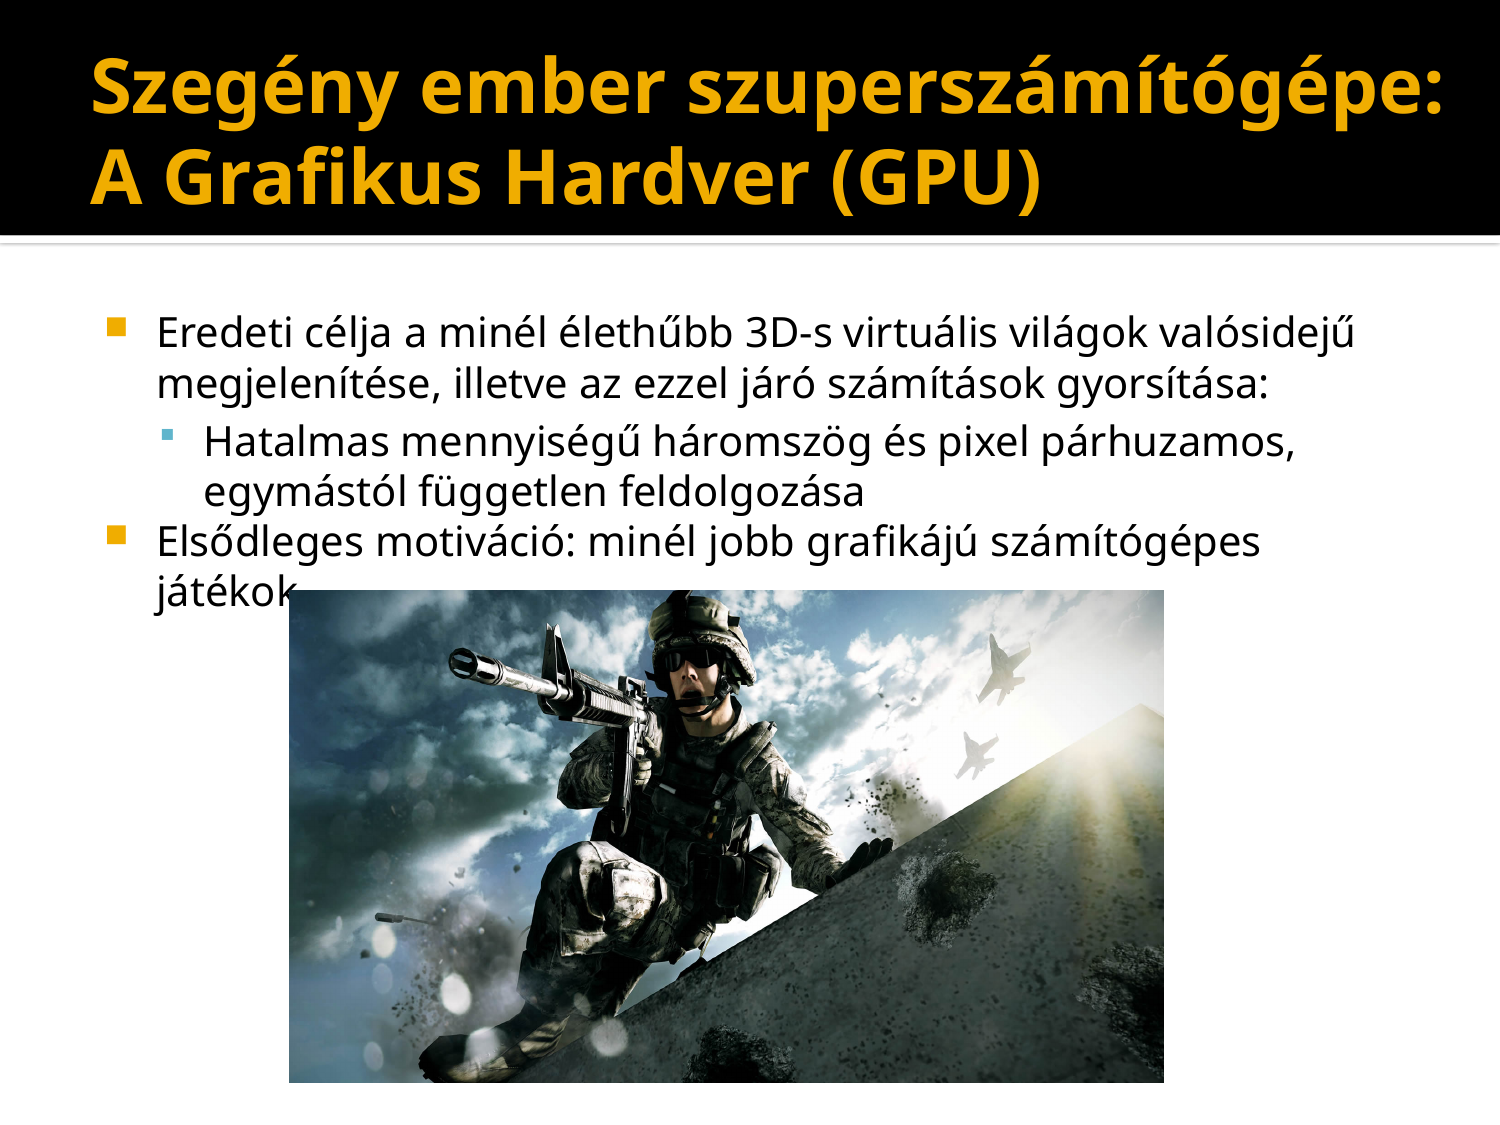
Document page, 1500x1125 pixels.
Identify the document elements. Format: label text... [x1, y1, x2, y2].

list Eredeti célja a minél élethűbb 3D-s virtuális világok valósidejű megjelenítése, illetve az ezzel járó számítások gyorsítása: Hatalmas mennyiségű háromszög és pixel párhuzamos, egymástól független feldolgozása Elsődleges motiváció: minél jobb grafikájú számítógépes játékok [75, 291, 1425, 1050]
title Szegény ember szuperszámítógépe: A Grafikus Hardver (GPU) [75, 25, 1459, 231]
picture [289, 590, 1164, 1083]
